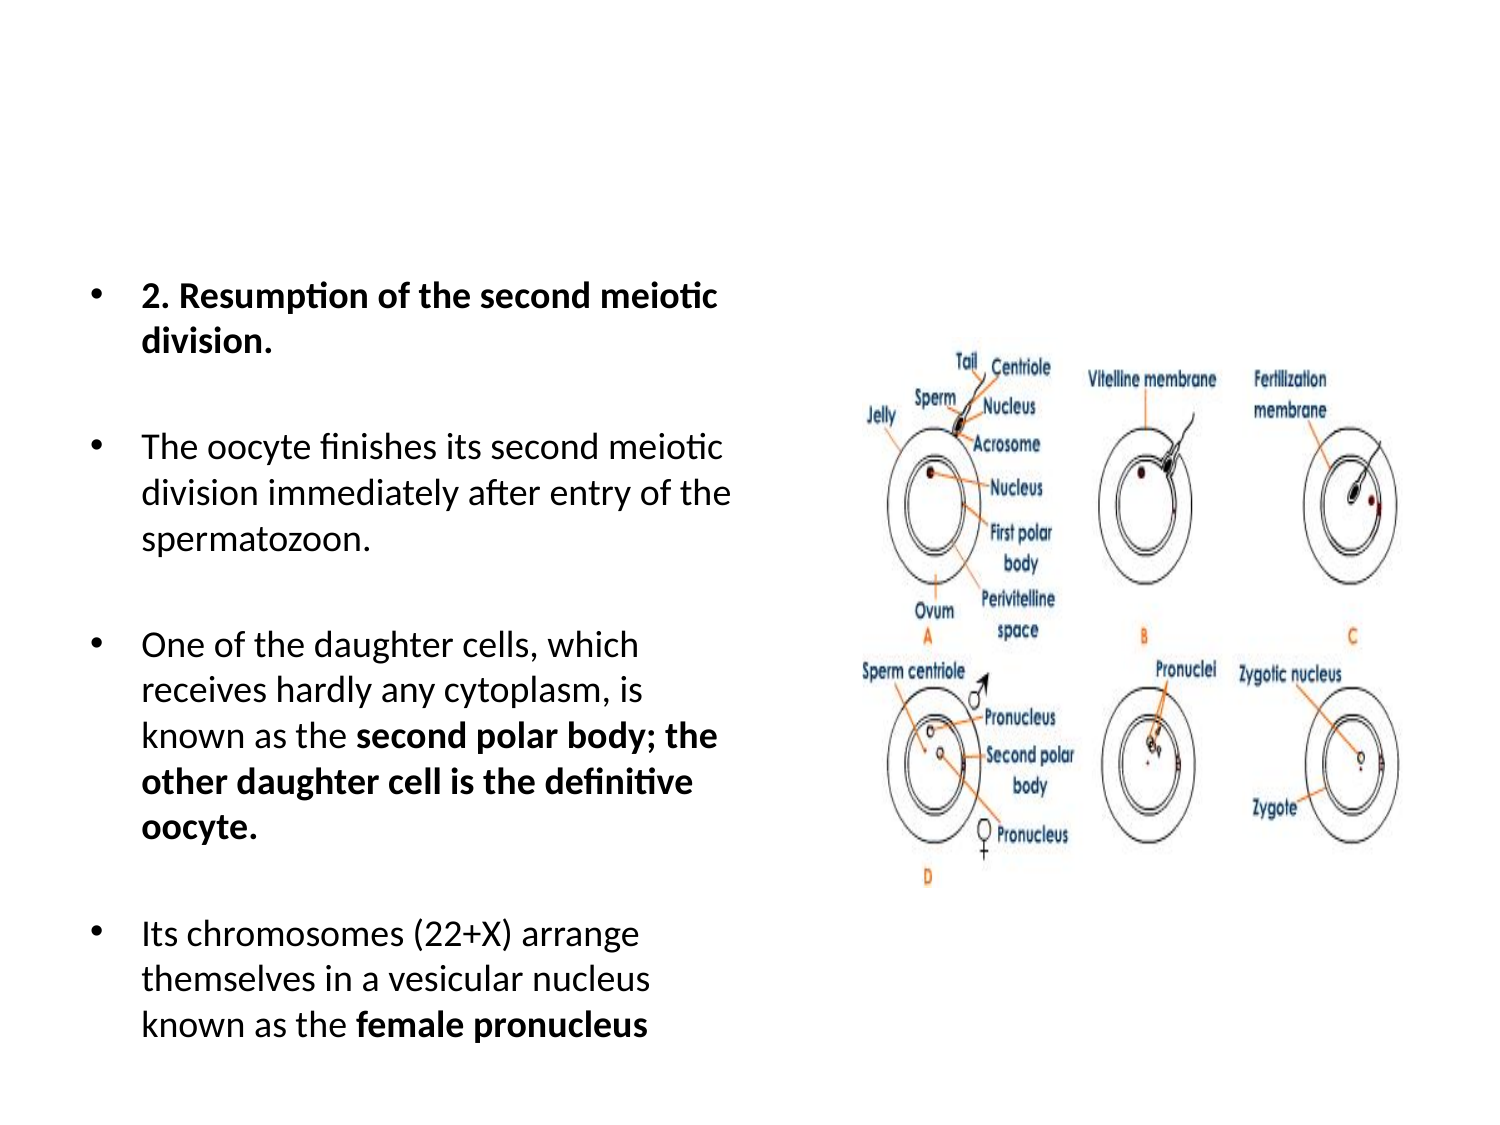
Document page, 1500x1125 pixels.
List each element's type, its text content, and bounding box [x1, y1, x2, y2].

list 2. Resumption of the second meiotic division. The oocyte finishes its second meiotic division immediately after entry of the spermatozoon. One of the daughter cells, which receives hardly any cytoplasm, is known as the second polar body; the other daughter cell is the definitive oocyte. Its chromosomes (22+X) arrange themselves in a vesicular nucleus known as the female pronucleus [75, 262, 750, 1063]
picture [862, 337, 1410, 888]
